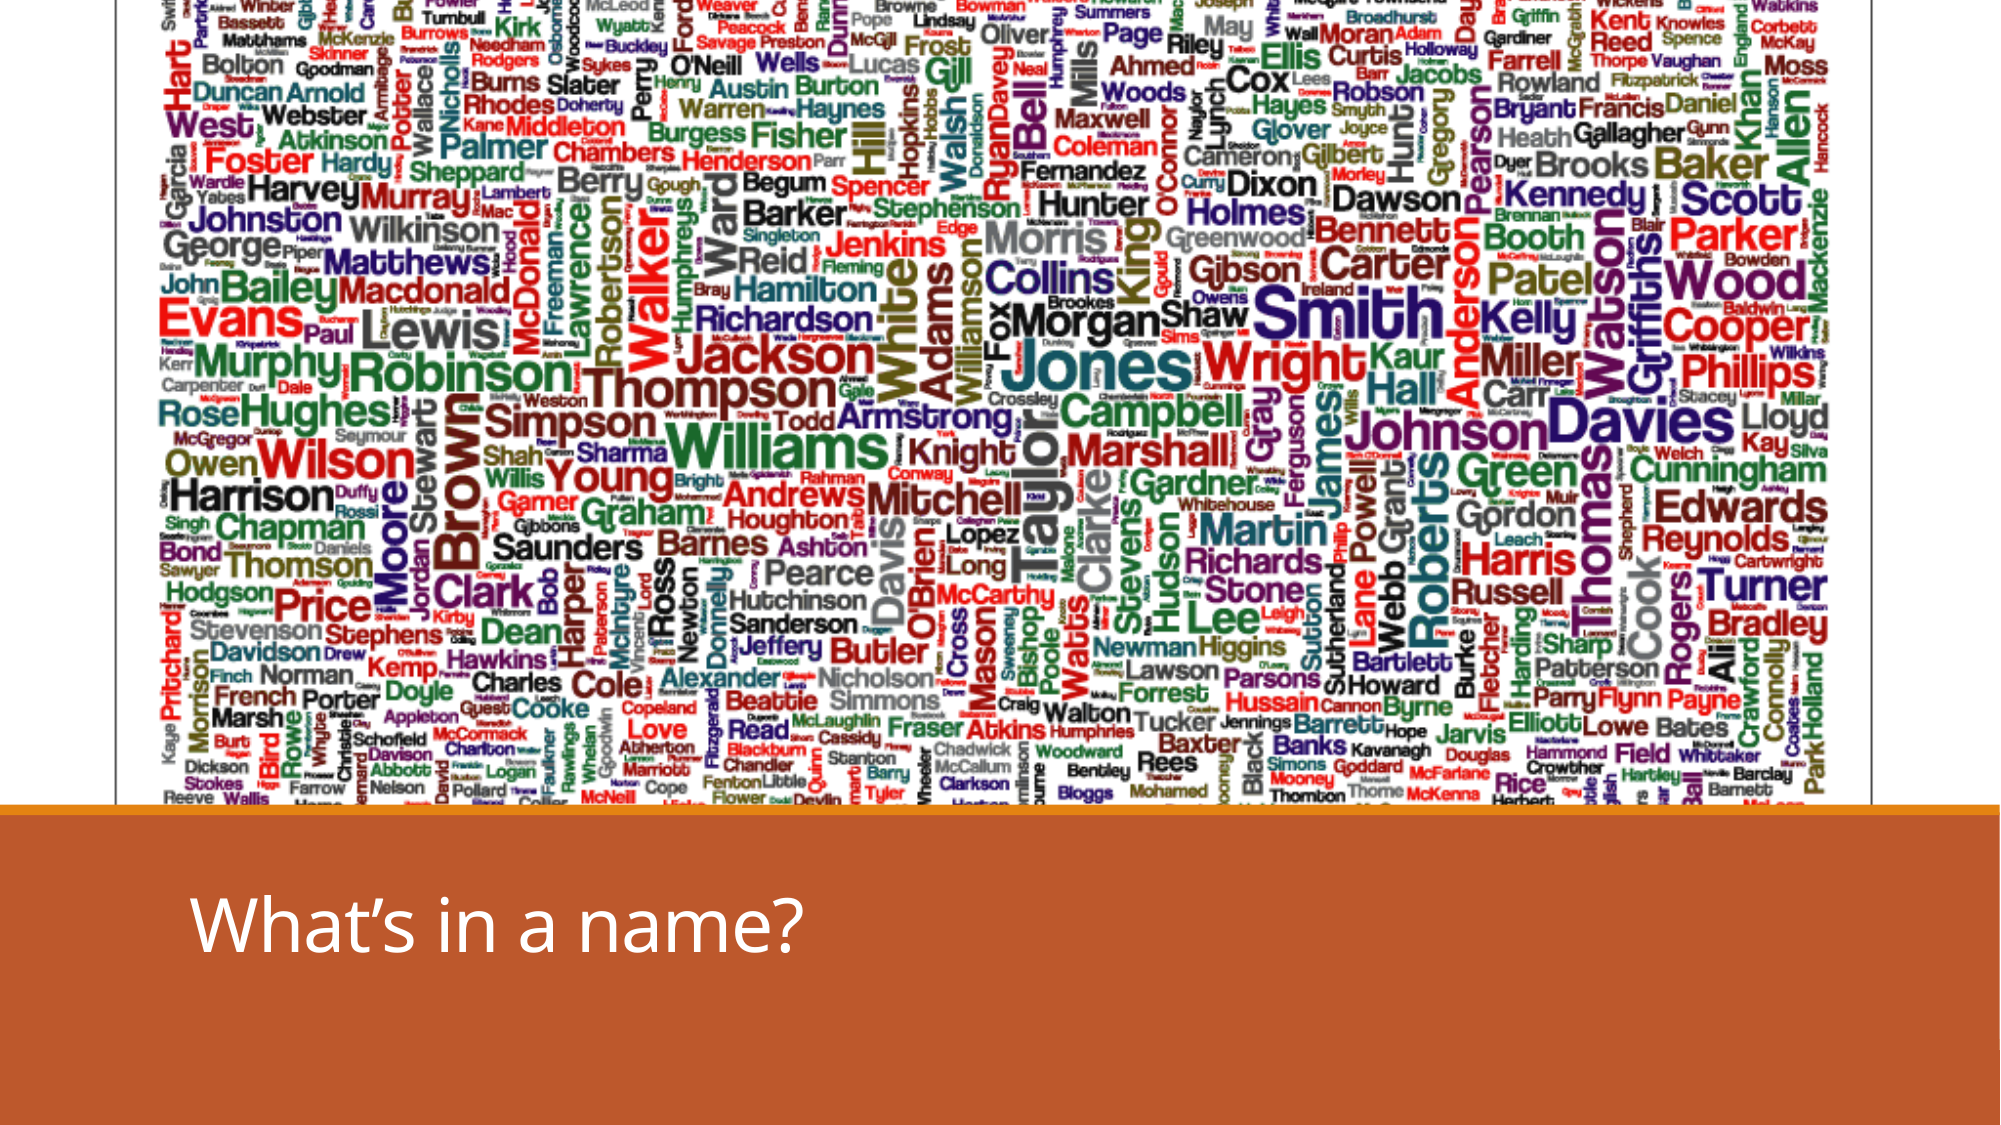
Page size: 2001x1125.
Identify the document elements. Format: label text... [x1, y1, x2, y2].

title What’s in a name? [174, 840, 1825, 975]
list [0, 0, 2000, 807]
text_box [0, 816, 2000, 1125]
